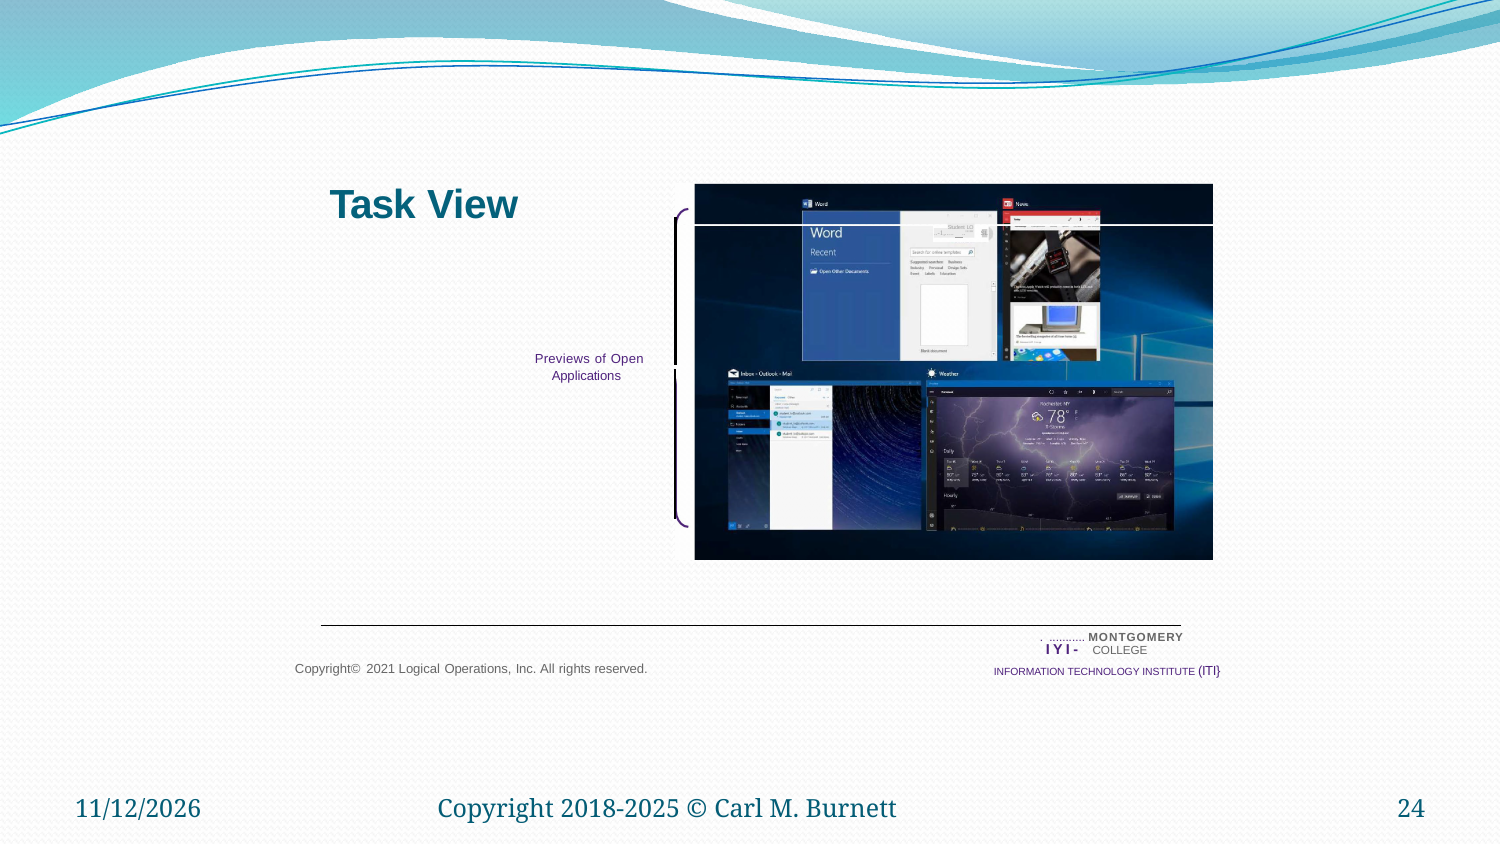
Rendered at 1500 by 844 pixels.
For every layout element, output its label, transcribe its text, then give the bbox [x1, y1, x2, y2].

text_box Previews of Open Applications [533, 349, 648, 383]
slide_number 24 [1299, 782, 1425, 827]
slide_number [75, 782, 425, 827]
title Task View [328, 83, 520, 227]
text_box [674, 183, 1213, 561]
footer Copyright 2018-2025 © Carl M. Burnett [437, 782, 988, 827]
text_box . ........... MONTGOMERY [1038, 627, 1187, 640]
text_box Copyright© 2021 Logical Operations, Inc. All rights reserved. [293, 660, 652, 677]
text_box IYI- COLLEGE INFORMATION TECHNOLOGY INSTITUTE (ITI} [992, 640, 1228, 679]
